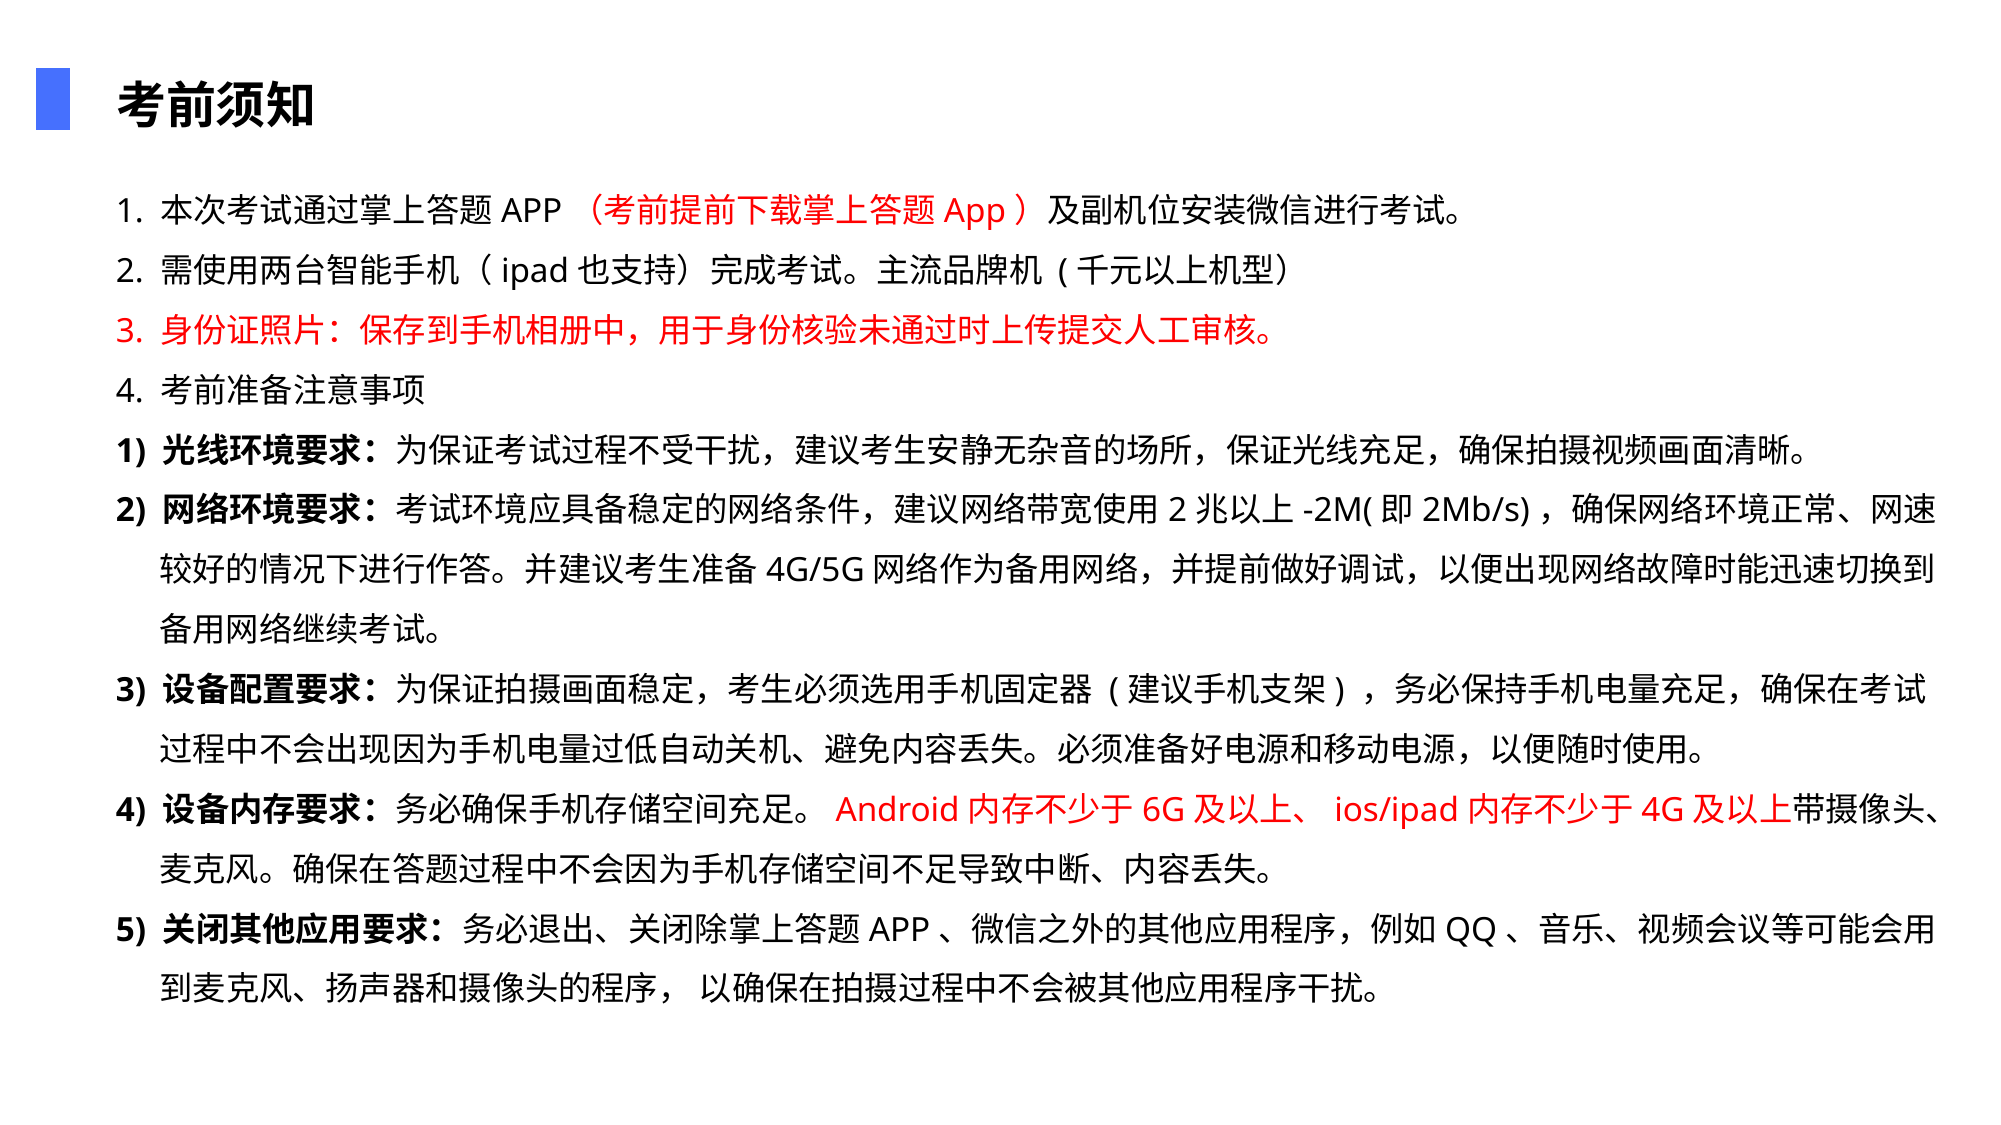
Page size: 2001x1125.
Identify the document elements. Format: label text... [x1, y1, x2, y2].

text_box 考前须知 [101, 66, 332, 142]
text_box 1. 本次考试通过掌上答题APP（考前提前下载掌上答题App）及副机位安装微信进行考试。 2. 需使用两台智能手机（ipad也支持）完成考试。主流品牌机 (千元以上机型） 3. 身份证照片：保存到手机相册中，用于身份核验未通过时上传提交人工审核。 4. 考前准备注意事项 1) 光线环境要求：为保证考试过程不受干扰，建议考生安静无杂音的场所，保证光线充足，确保拍摄视频画面清晰。 2) 网络环境要求：考试环境应具备稳定的网络条件，建议网络带宽使用2兆以上-2M(即2Mb/s)，确保网络环境正常、网速较好的情况下进行作答。并建议考生准备4G/5G网络作为备用网络，并提前做好调试，以便出现网络故障时能迅速切换到备用网络继续考试。 3) 设备配置要求：为保证拍摄画面稳定，考生必须选用手机固定器 (建议手机支架) ，务必保持手机电量充足，确保在考试过程中不会出现因为手机电量过低自动关机、避免内容丢失。必须准备好电源和移动电源，以便随时使用。 4) 设备内存要求：务必确保手机存储空间充足。Android内存不少于6G及以上、ios/ipad内存不少于4G及以上带摄像头、麦克风。确保在答题过程中不会因为手机存储空间不足导致中断、内容丢失。 5) 关闭其他应用要求：务必退出、关闭除掌上答题APP、微信之外的其他应用程序，例如QQ、音乐、视频会议等可能会用到麦克风、扬声器和摄像头的程序， 以确保在拍摄过程中不会被其他应用程序干扰。 [101, 161, 1954, 1015]
